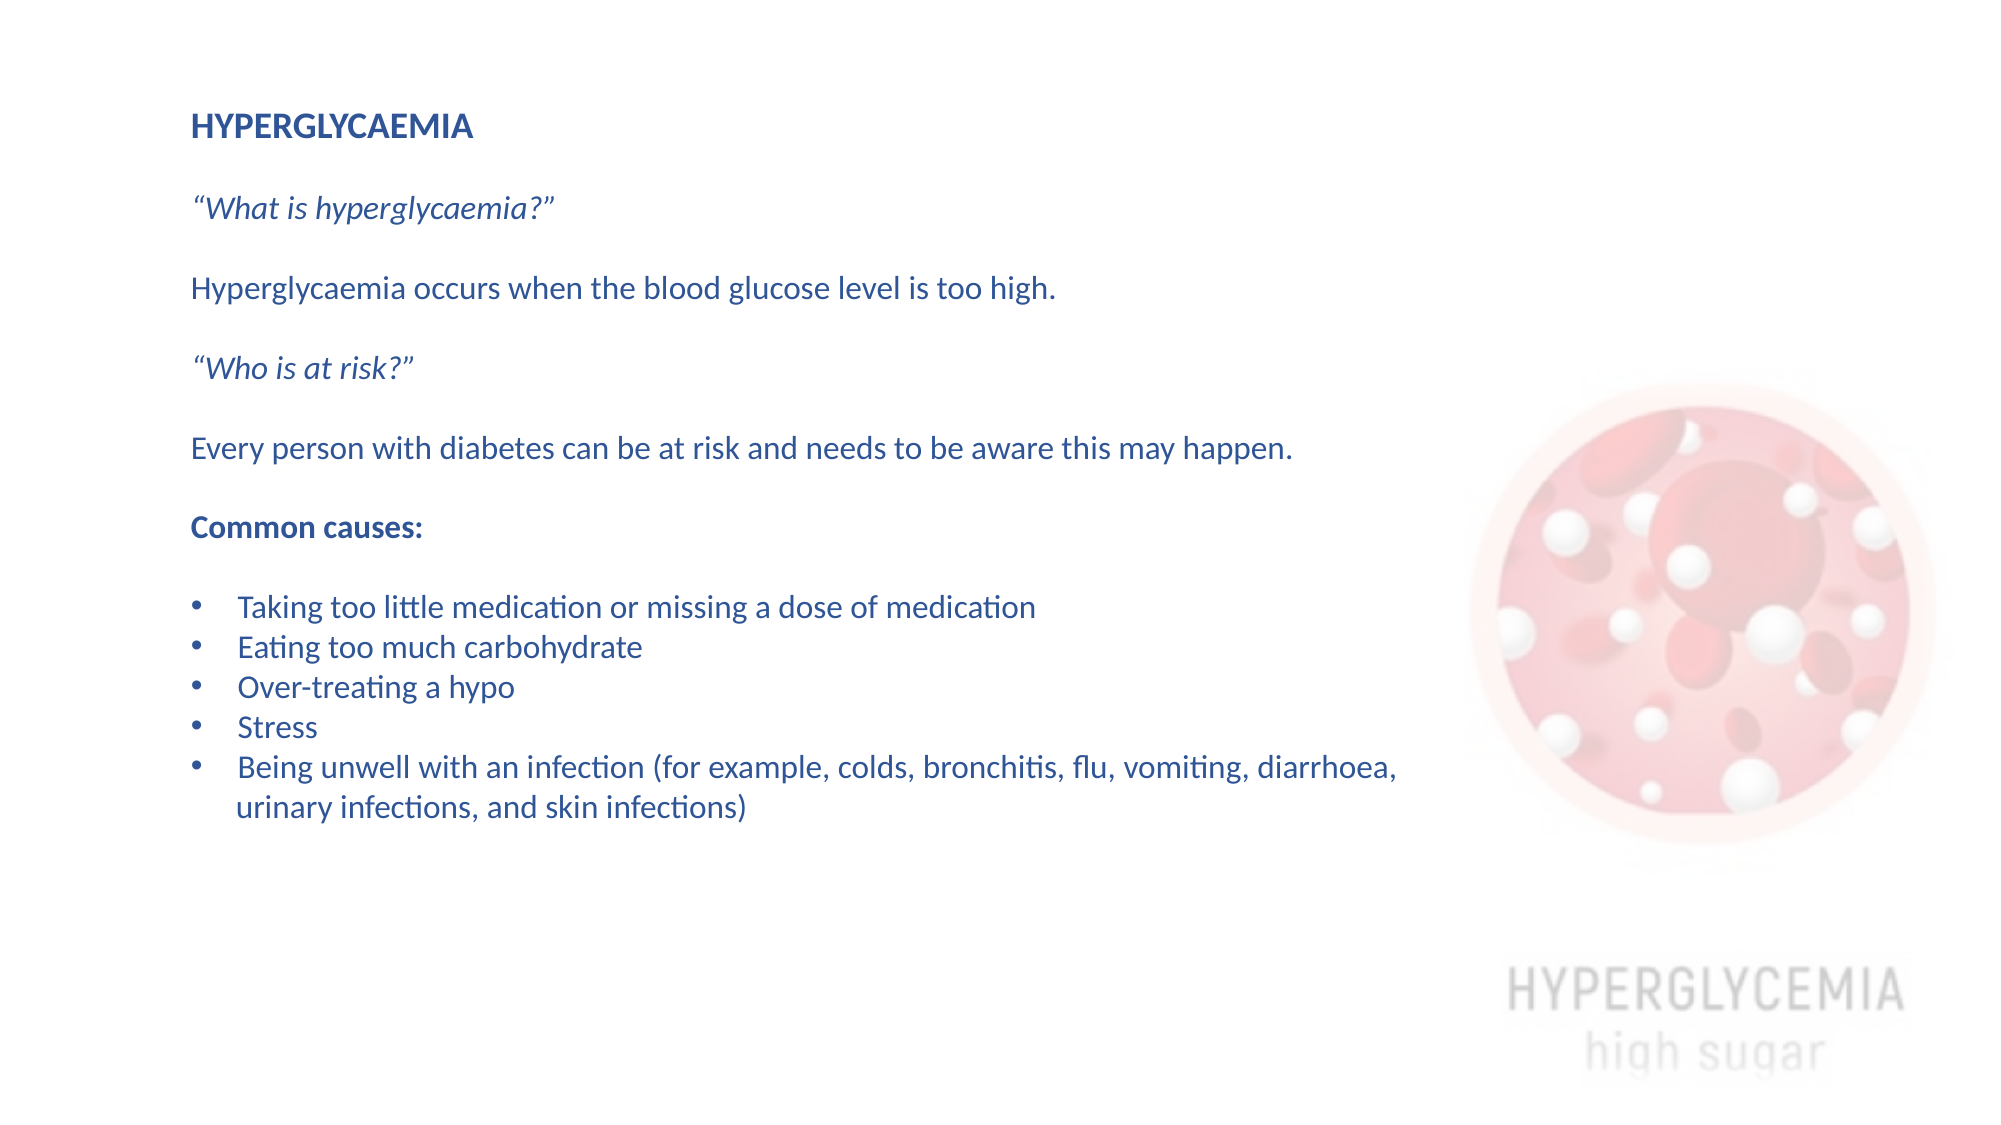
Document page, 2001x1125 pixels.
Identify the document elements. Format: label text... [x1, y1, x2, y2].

picture [1437, 365, 1955, 1089]
text_box HYPERGLYCAEMIA “What is hyperglycaemia?” Hyperglycaemia occurs when the blood glucose level is too high. “Who is at risk?” Every person with diabetes can be at risk and needs to be aware this may happen. Common causes: Taking too little medication or missing a dose of medication Eating too much carbohydrate Over-treating a hypo Stress Being unwell with an infection (for example, colds, bronchitis, flu, vomiting, diarrhoea, urinary infections, and skin infections) [175, 94, 1877, 913]
